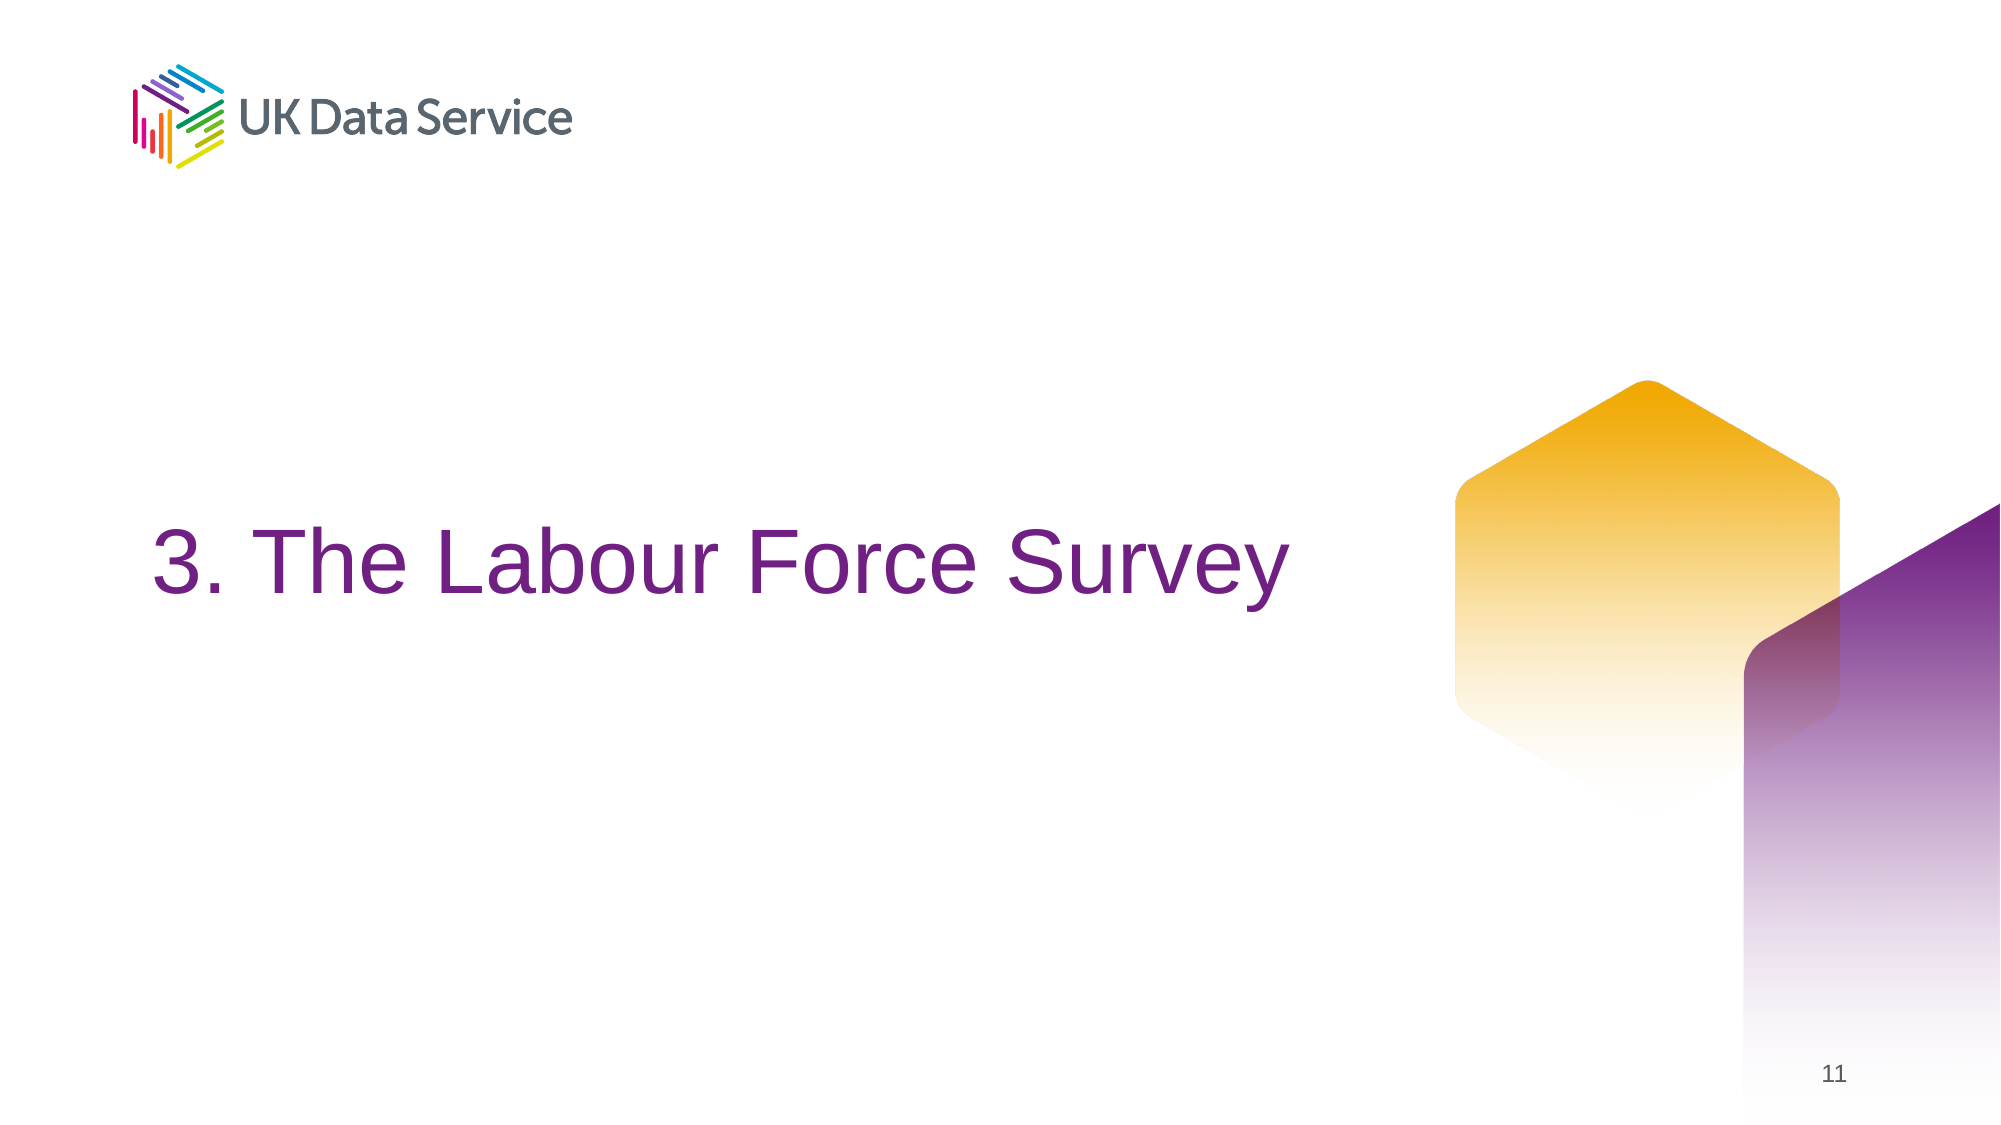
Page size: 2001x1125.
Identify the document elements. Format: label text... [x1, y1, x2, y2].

picture [1338, 298, 2000, 1125]
slide_number 11 [1412, 1042, 1863, 1103]
picture [98, 29, 607, 204]
title 3. The Labour Force Survey [136, 201, 1342, 622]
